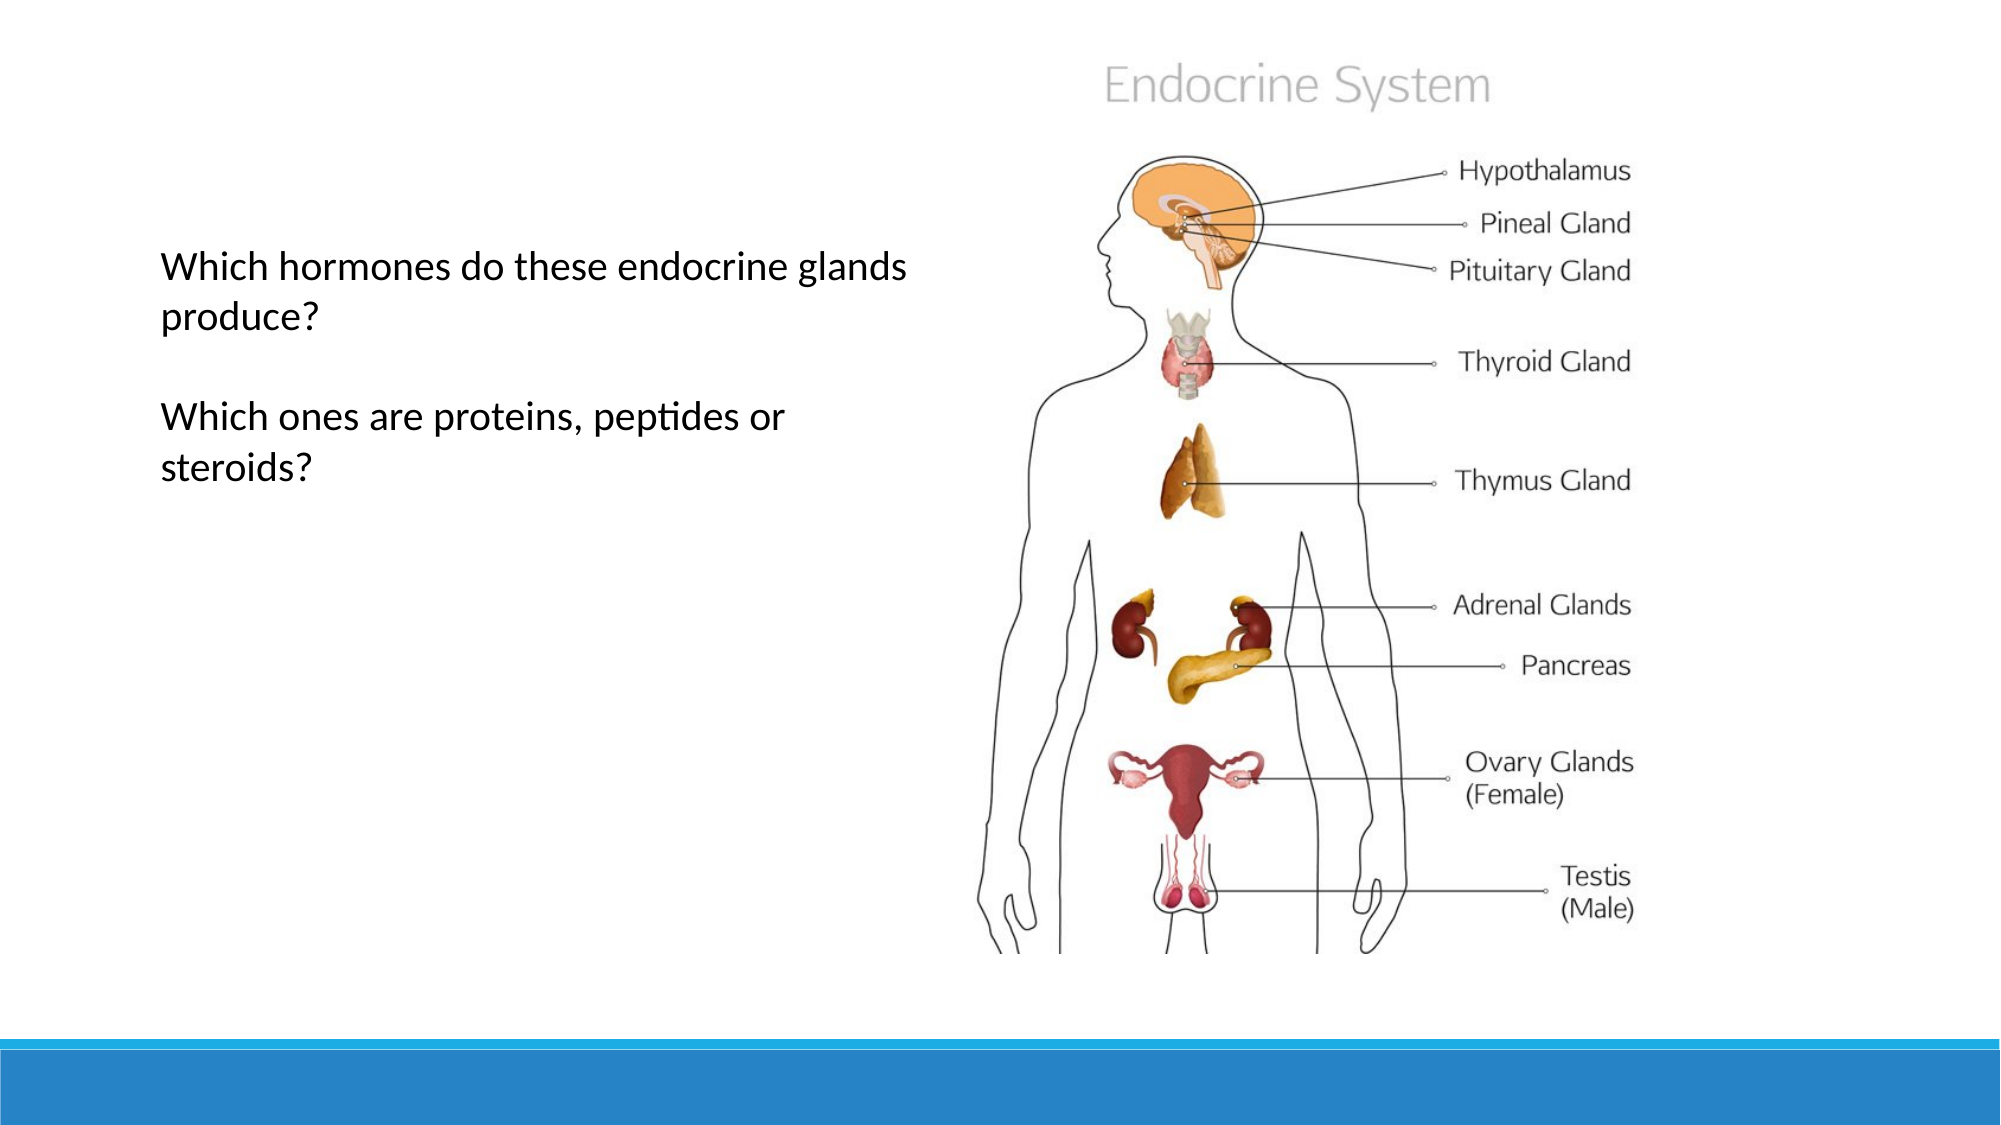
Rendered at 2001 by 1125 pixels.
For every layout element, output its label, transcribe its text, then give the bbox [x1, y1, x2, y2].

picture [937, 37, 1688, 954]
text_box Which hormones do these endocrine glands produce? Which ones are proteins, peptides or steroids? [145, 231, 934, 497]
